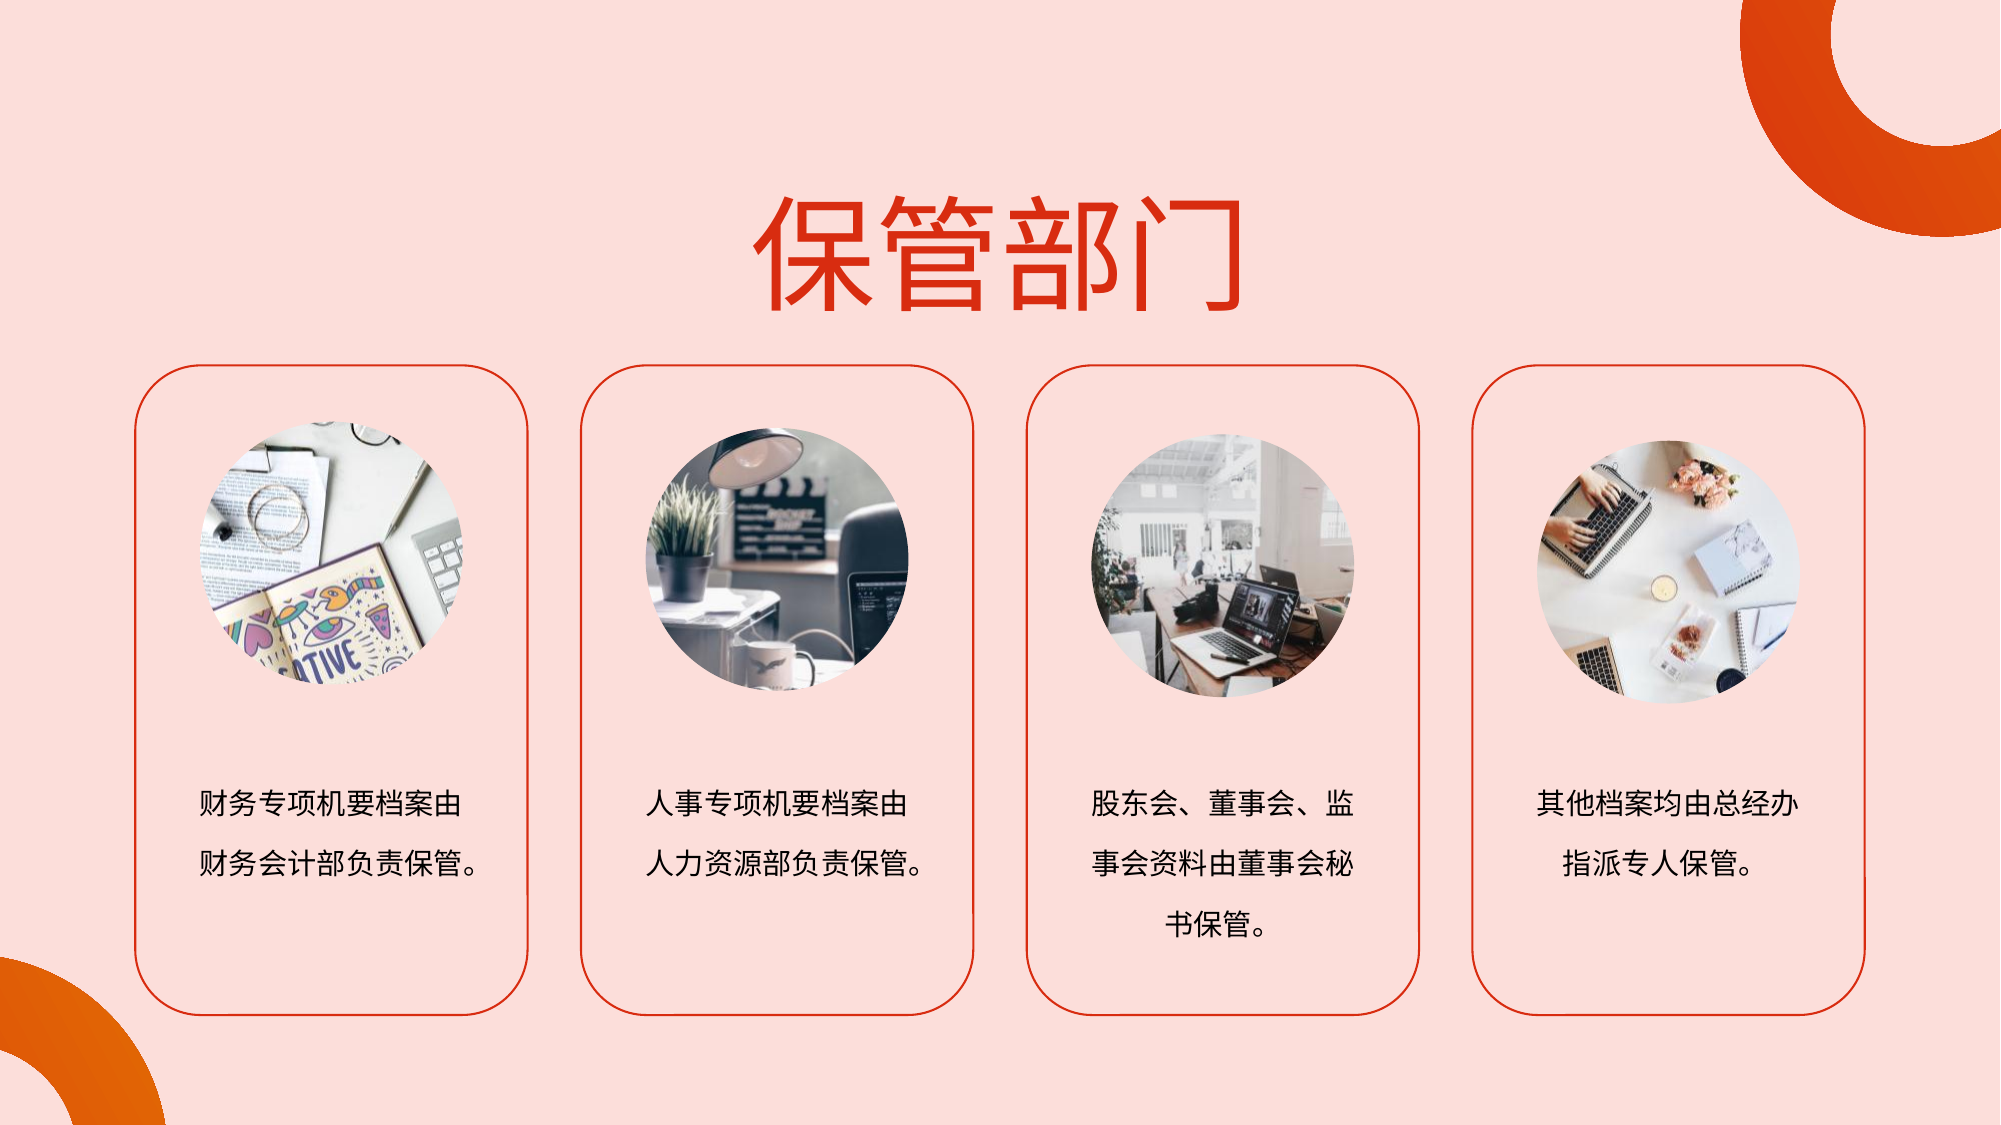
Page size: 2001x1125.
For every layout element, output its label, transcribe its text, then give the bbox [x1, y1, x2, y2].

text_box [134, 364, 529, 1017]
text_box 其他档案均由总经办指派专人保管。 [1509, 752, 1828, 888]
picture [1091, 434, 1355, 698]
text_box [0, 956, 167, 1125]
picture [645, 427, 909, 691]
picture [199, 421, 463, 685]
picture [1537, 440, 1800, 704]
text_box 股东会、董事会、监事会资料由董事会秘书保管。 [1063, 752, 1383, 949]
text_box [1739, 0, 2000, 238]
text_box 保管部门 [628, 168, 1372, 334]
text_box 人事专项机要档案由人力资源部负责保管。 [617, 752, 937, 888]
text_box 财务专项机要档案由财务会计部负责保管。 [172, 752, 491, 888]
text_box [579, 364, 975, 1017]
text_box [1471, 364, 1866, 1017]
text_box [1025, 364, 1421, 1017]
